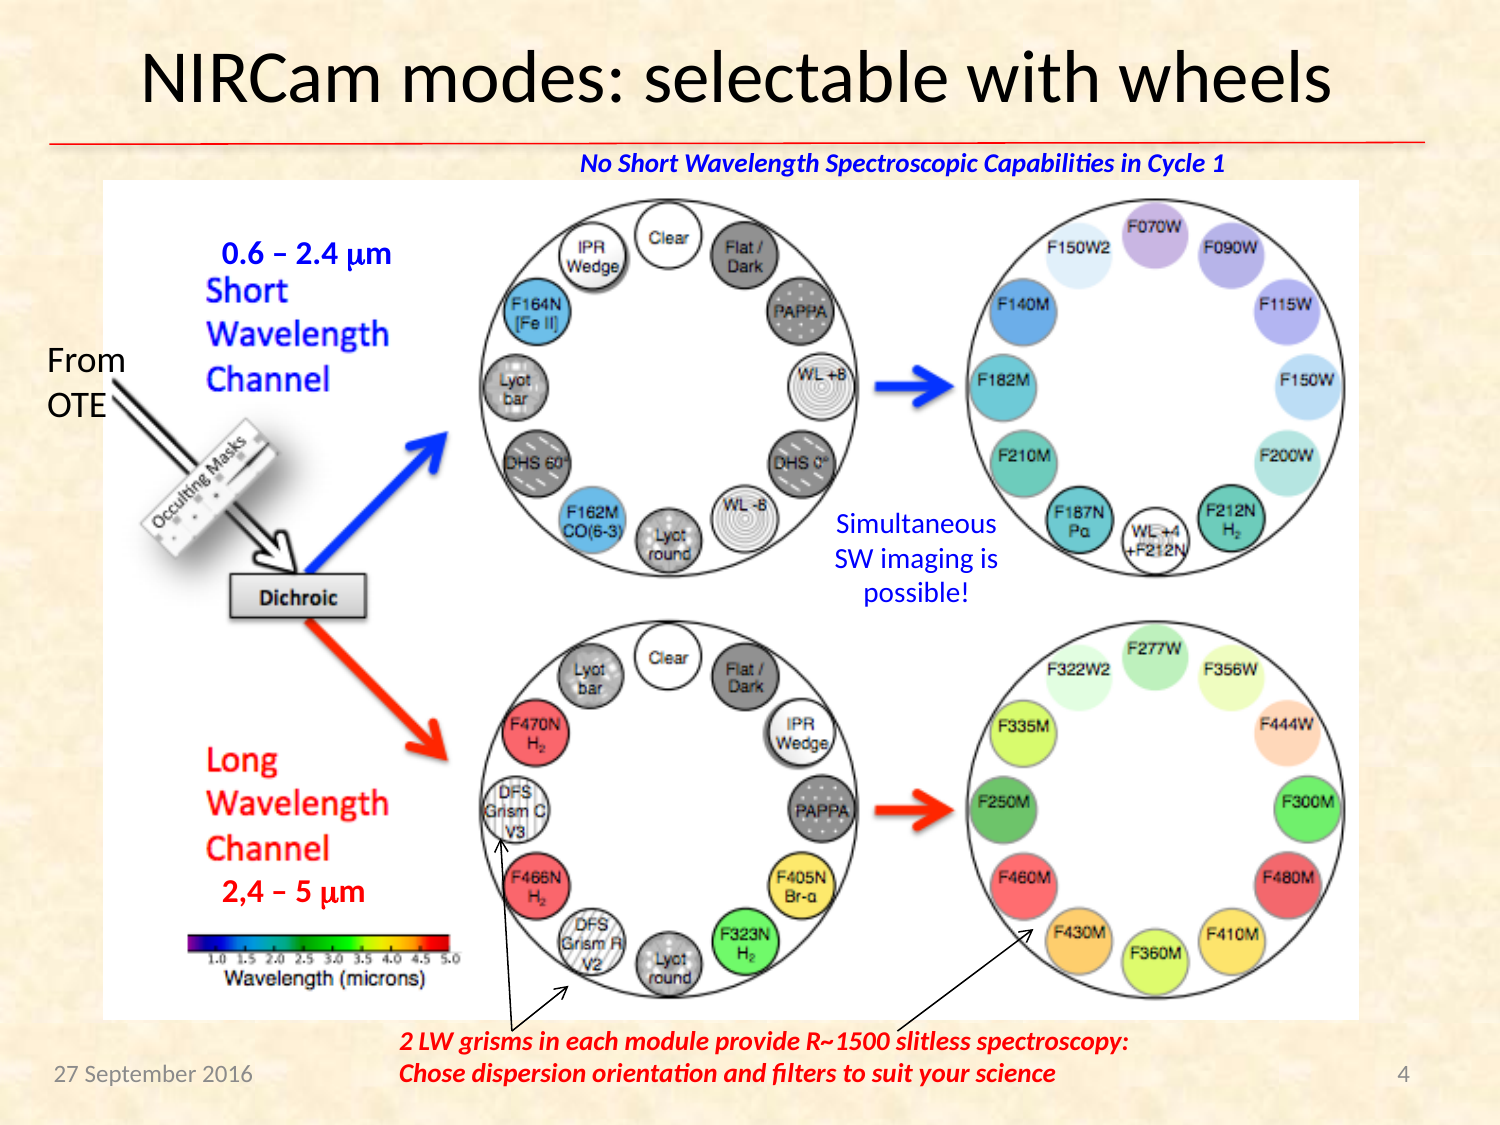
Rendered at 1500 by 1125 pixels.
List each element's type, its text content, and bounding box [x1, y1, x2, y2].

slide_number 4 [1360, 1042, 1425, 1103]
picture [0, 0, 1500, 1125]
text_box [35, 137, 1359, 1097]
title NIRCam modes: selectable with wheels [49, 17, 1425, 128]
